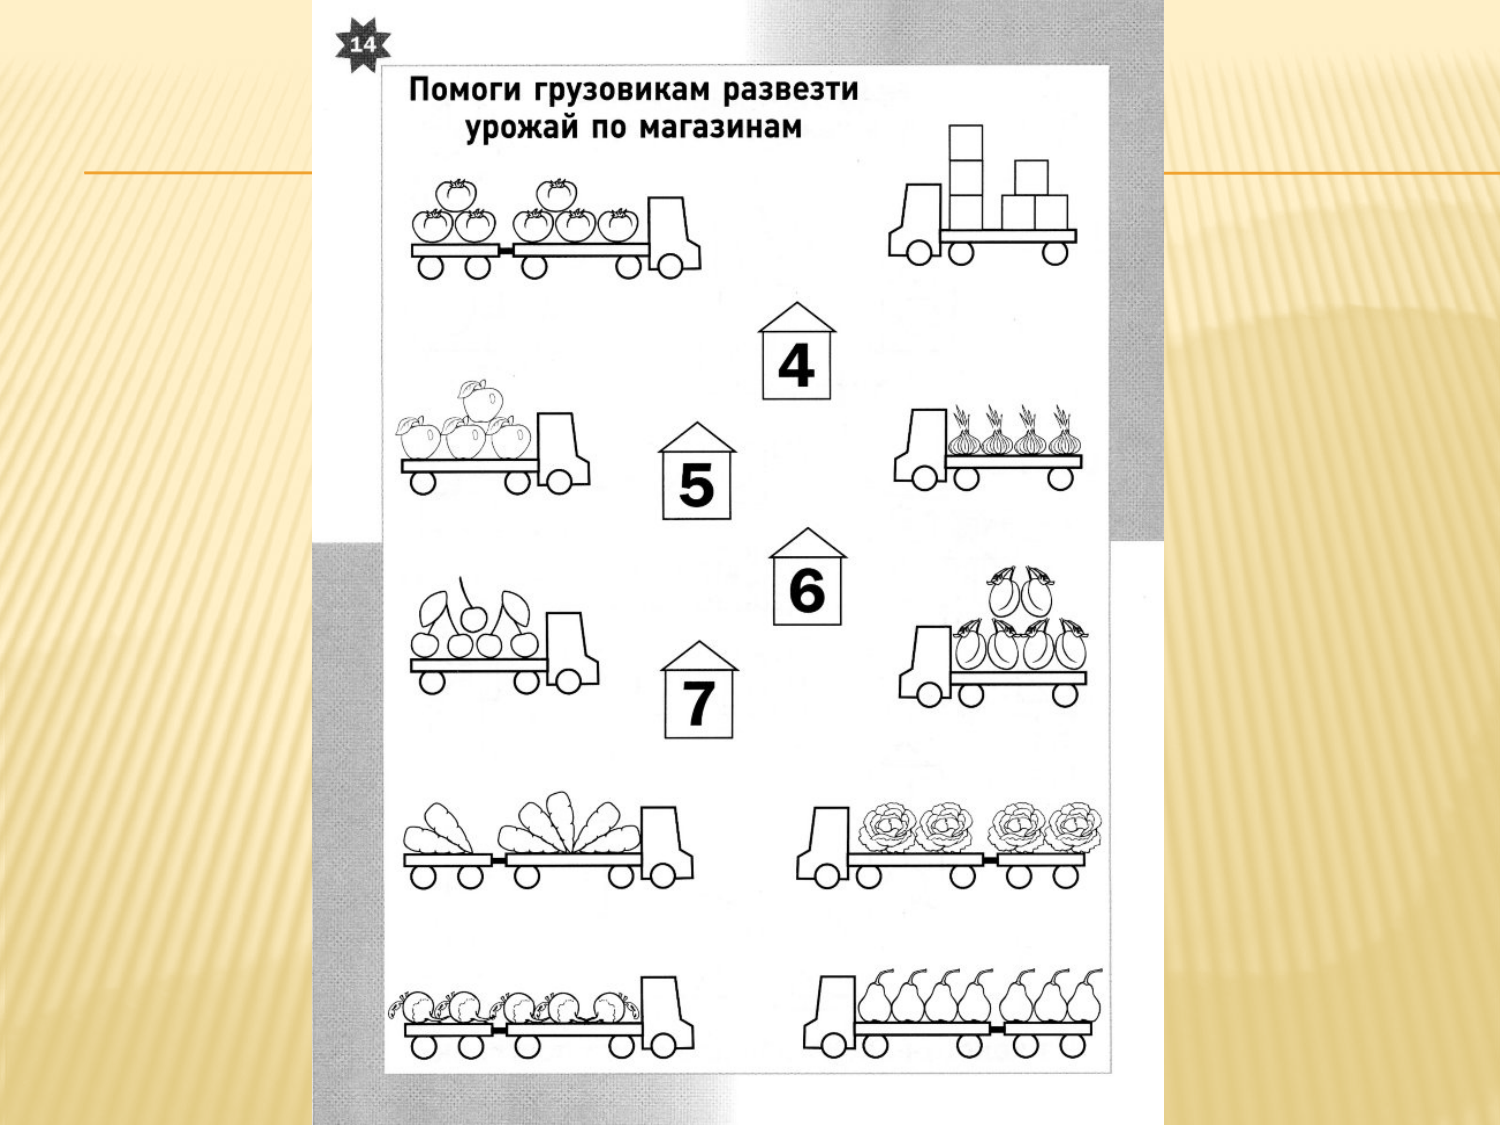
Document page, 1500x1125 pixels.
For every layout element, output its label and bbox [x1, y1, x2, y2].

list [312, 0, 1164, 1125]
